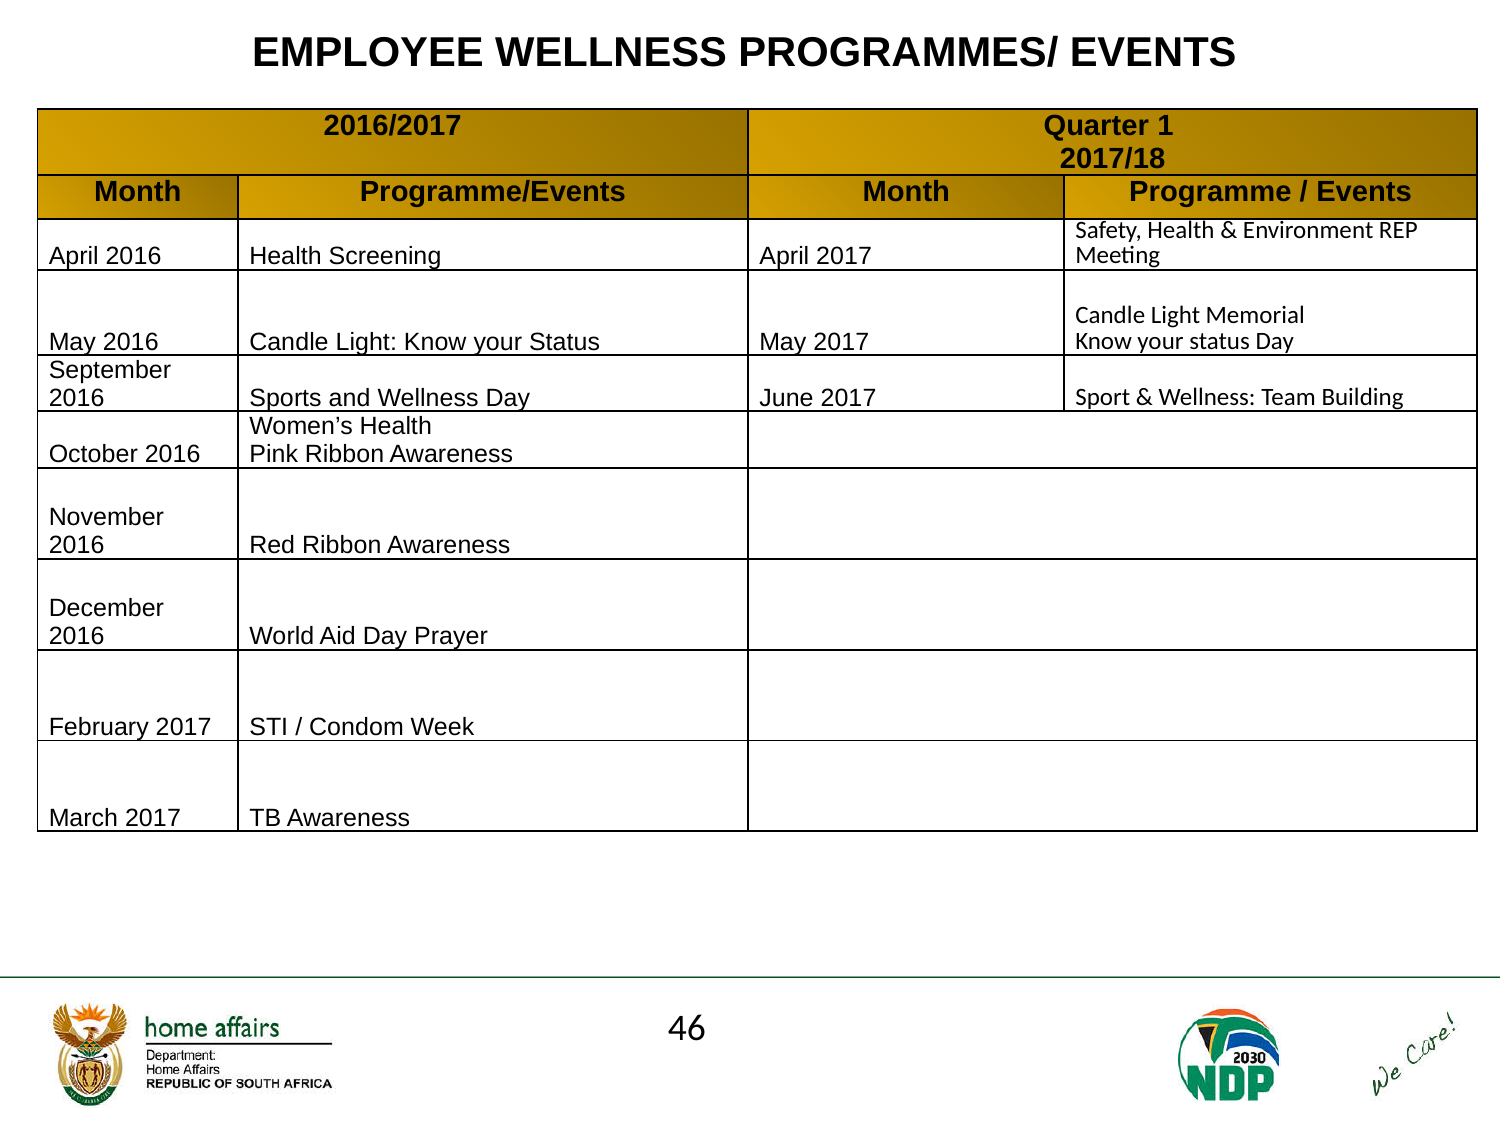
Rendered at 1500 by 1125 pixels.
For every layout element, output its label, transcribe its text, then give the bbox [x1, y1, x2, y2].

table_cell Women’s Health Pink Ribbon Awareness [239, 412, 747, 467]
table_header 2016/2017 [38, 110, 747, 174]
table_cell Sport & Wellness: Team Building [1065, 356, 1476, 410]
table_cell April 2017 [749, 220, 1063, 269]
table_cell May 2017 [749, 271, 1063, 354]
text_box 46 [653, 995, 736, 1055]
table_cell March 2017 [38, 741, 237, 830]
table_cell World Aid Day Prayer [239, 560, 747, 649]
table_cell Programme / Events [1065, 176, 1476, 218]
table_cell November 2016 [38, 469, 237, 558]
table_cell [749, 651, 1476, 740]
table_cell October 2016 [38, 412, 237, 467]
title EMPLOYEE WELLNESS PROGRAMMES/ EVENTS [75, 31, 1425, 69]
table_cell STI / Condom Week [239, 651, 747, 740]
table_cell June 2017 [749, 356, 1063, 410]
table_cell Programme/Events [239, 176, 747, 218]
table_cell Month [38, 176, 237, 218]
table_cell [749, 741, 1476, 830]
table_cell Candle Light Memorial Know your status Day [1065, 271, 1476, 354]
table_cell Red Ribbon Awareness [239, 469, 747, 558]
table_cell [749, 469, 1476, 558]
table_cell [749, 560, 1476, 649]
table_cell September 2016 [38, 356, 237, 410]
table_cell Health Screening [239, 220, 747, 269]
table_cell Candle Light: Know your Status [239, 271, 747, 354]
picture [0, 0, 1500, 1125]
table_cell May 2016 [38, 271, 237, 354]
table_cell December 2016 [38, 560, 237, 649]
table_cell Month [749, 176, 1063, 218]
table_cell Sports and Wellness Day [239, 356, 747, 410]
table_cell Safety, Health & Environment REP Meeting [1065, 220, 1476, 269]
table_header Quarter 1 2017/18 [749, 110, 1476, 174]
table_cell TB Awareness [239, 741, 747, 830]
table_cell [749, 412, 1476, 467]
table_cell February 2017 [38, 651, 237, 740]
table_cell April 2016 [38, 220, 237, 269]
